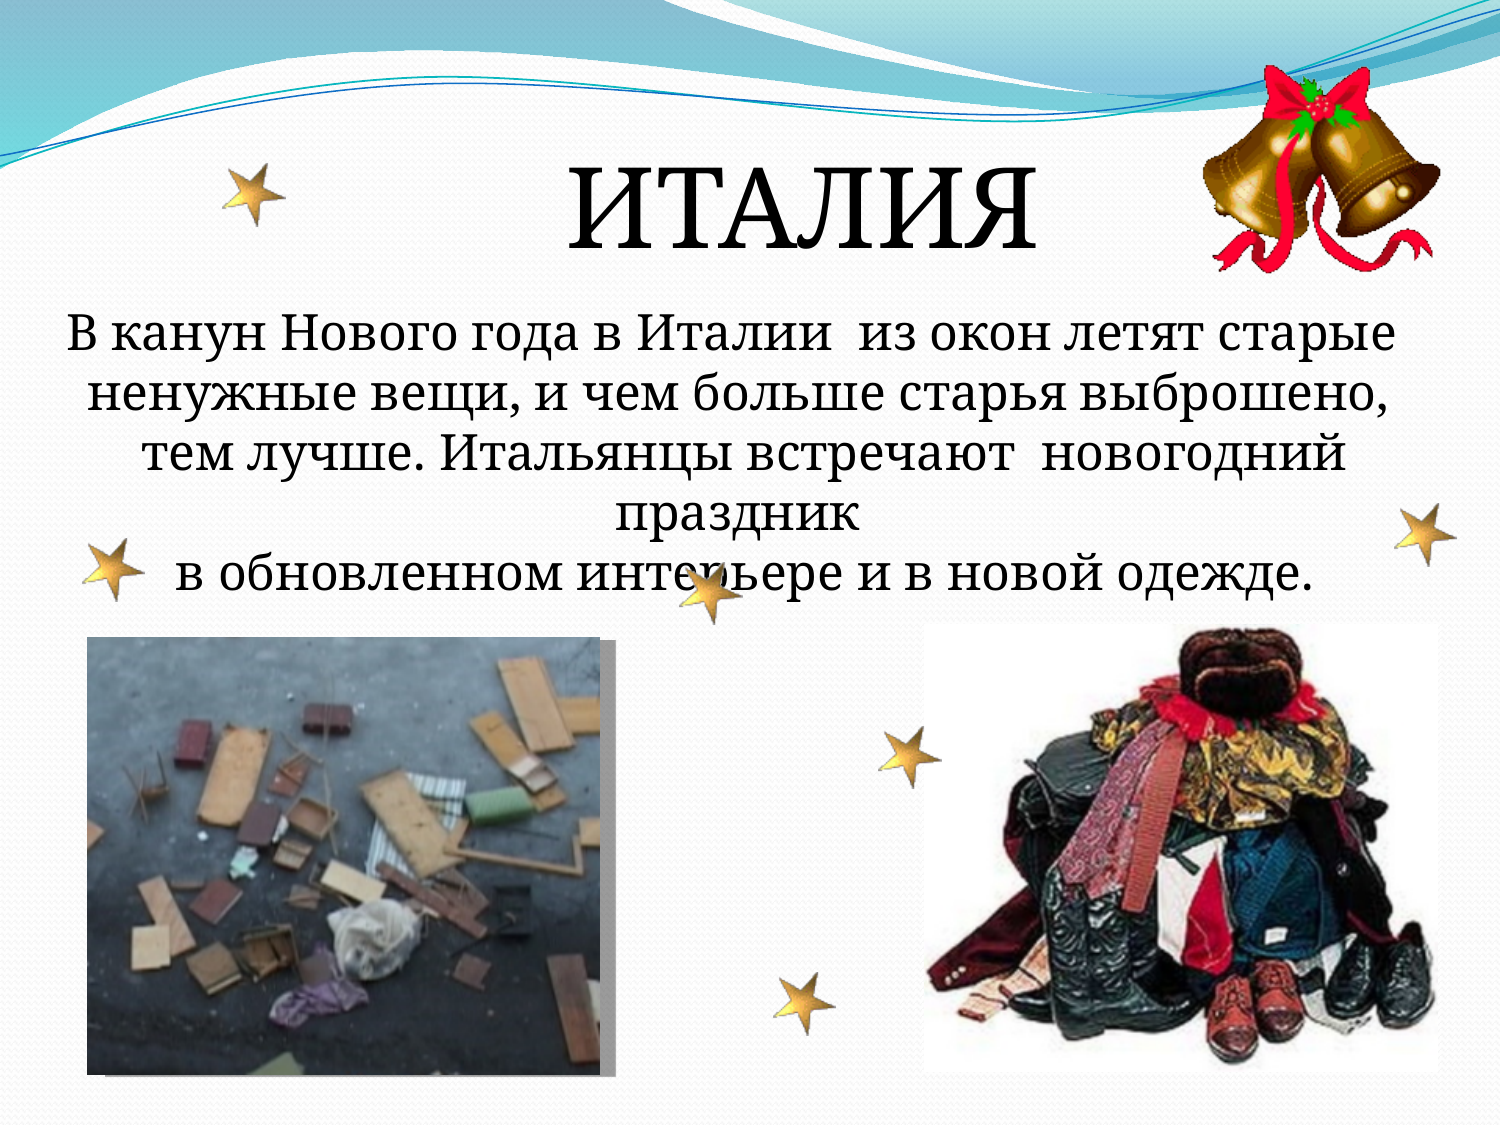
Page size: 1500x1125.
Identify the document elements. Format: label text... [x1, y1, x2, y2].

text_box В канун Нового года в Италии из окон летят старые ненужные вещи, и чем больше старья выброшено, тем лучше. Итальянцы встречают новогодний праздник в обновленном интерьере и в новой одежде. [46, 292, 1430, 608]
picture [87, 637, 601, 1076]
picture [773, 972, 837, 1036]
picture [81, 538, 145, 602]
picture [878, 624, 1438, 1072]
picture [222, 163, 286, 227]
picture [679, 562, 743, 626]
picture [1394, 503, 1458, 567]
text_box ИТАЛИЯ [492, 128, 1115, 279]
picture [1199, 62, 1444, 277]
